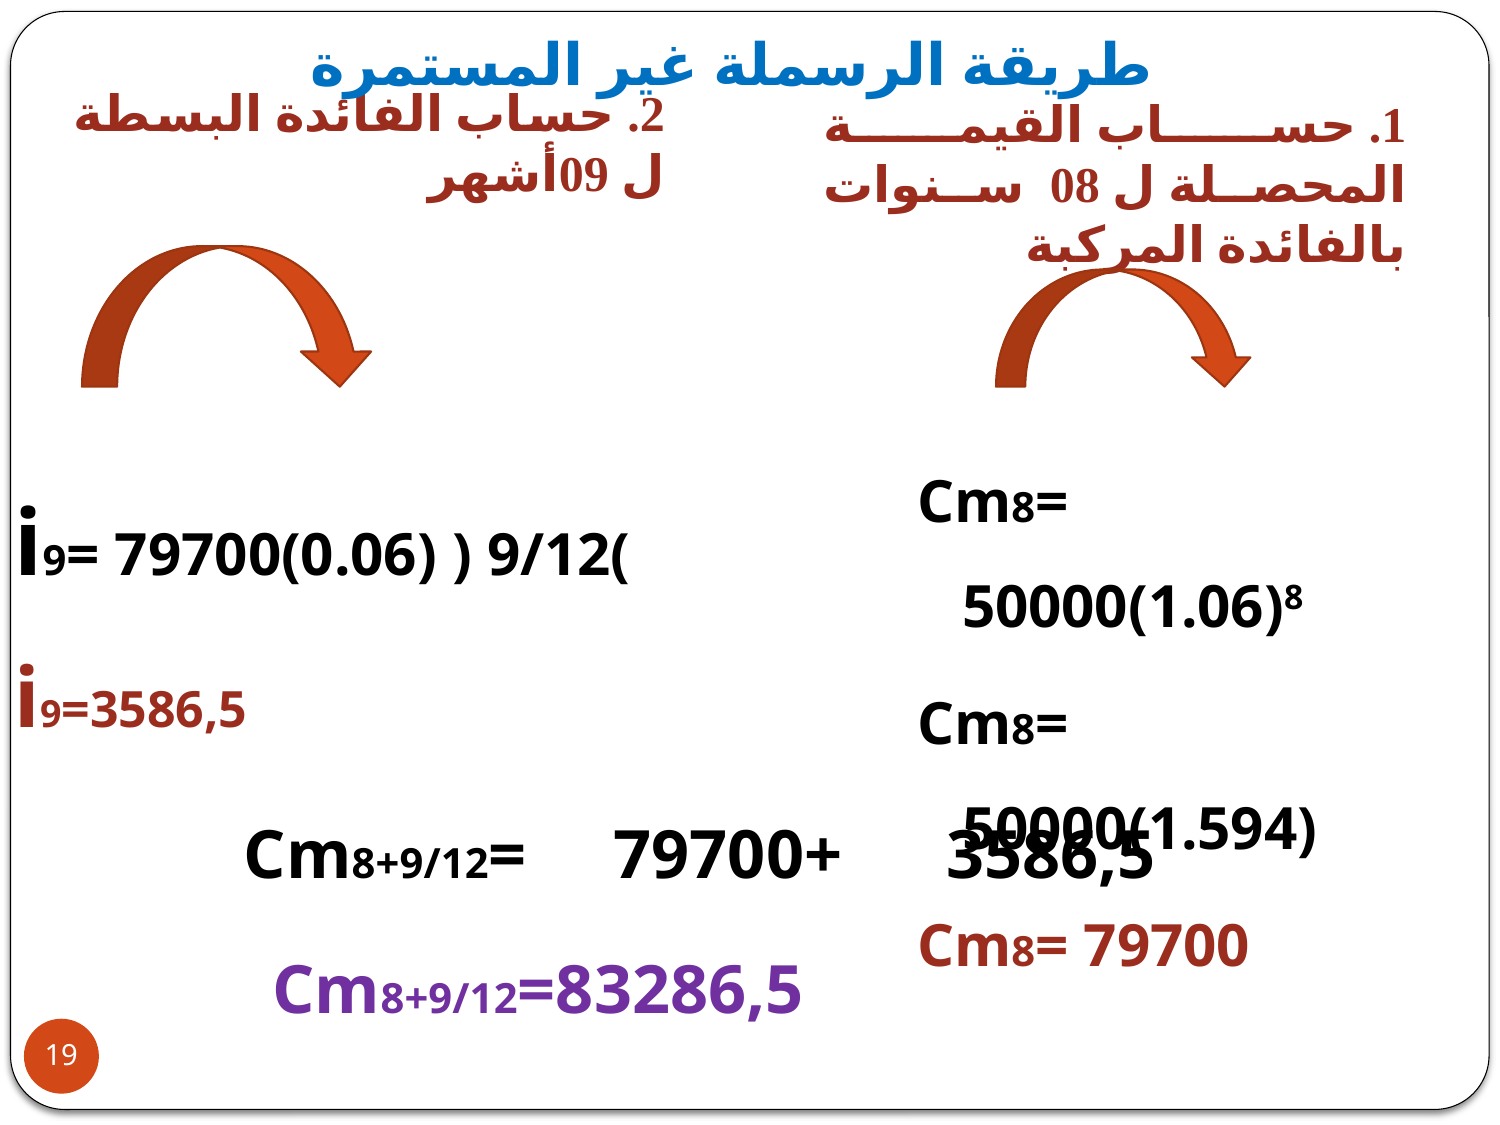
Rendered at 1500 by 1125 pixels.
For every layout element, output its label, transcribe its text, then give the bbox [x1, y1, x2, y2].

text_box طريقة الرسملة غير المستمرة [295, 20, 1167, 105]
text_box Cm8+9/12=83286,5 [257, 900, 1325, 1035]
list 1. حساب القيمة المحصلة ل 08 سنوات بالفائدة المركبة [808, 81, 1422, 353]
text_box [994, 268, 1252, 388]
text_box i9= 79700(0.06) ) 9/12( i9=3586,5 [0, 421, 680, 752]
text_box [80, 244, 373, 388]
list 2. حساب الفائدة البسطة ل 09أشهر [58, 163, 681, 282]
list Cm8= 50000(1.06)8 Cm8= 50000(1.594) Cm8= 79700 [902, 421, 1437, 1060]
text_box Cm8+9/12= 79700+ 3586,5 [228, 764, 1296, 900]
slide_number 19 [23, 1018, 99, 1094]
